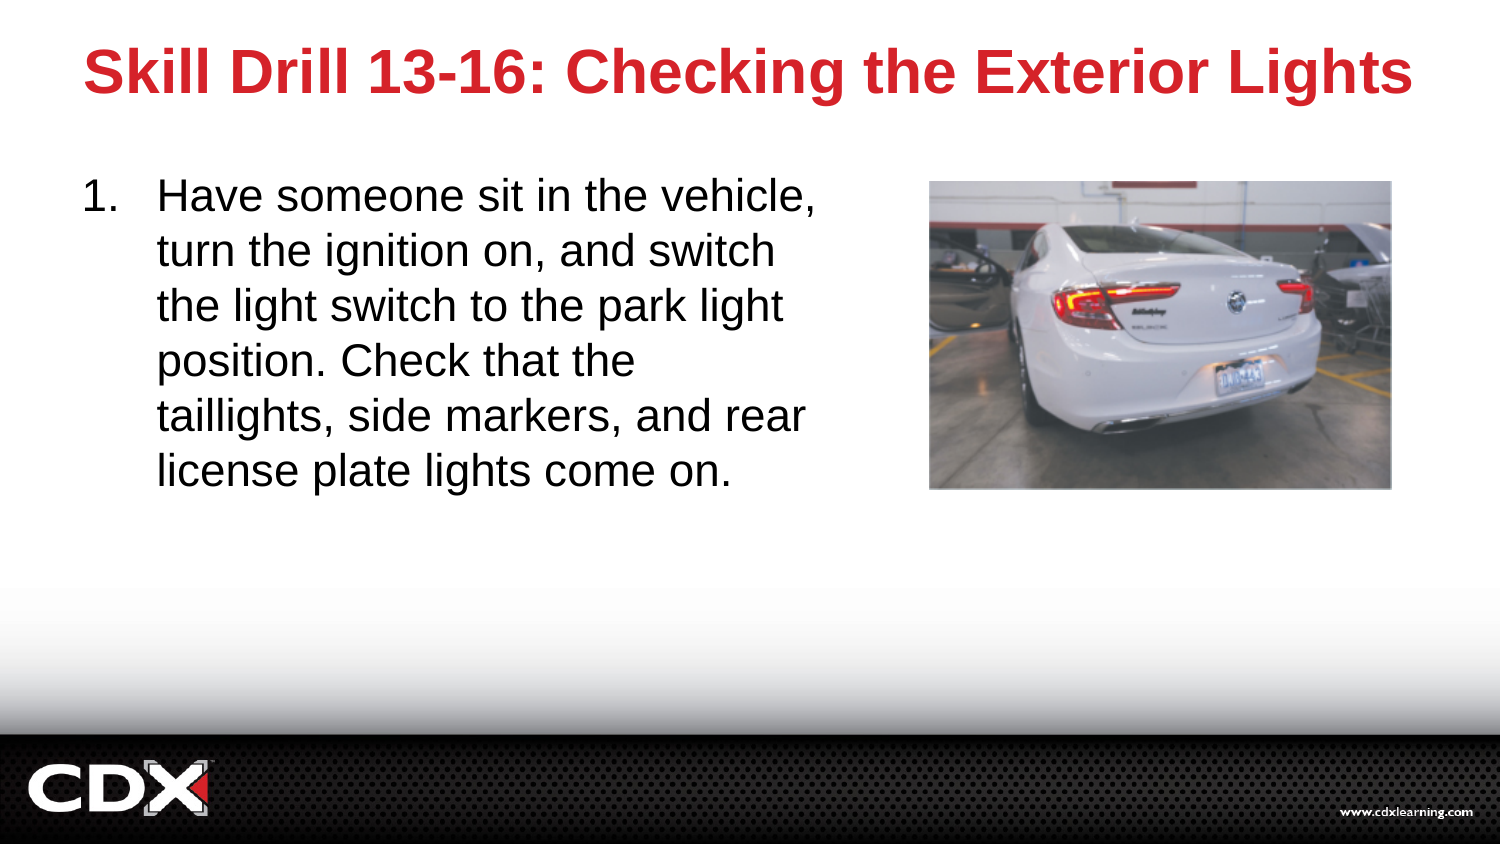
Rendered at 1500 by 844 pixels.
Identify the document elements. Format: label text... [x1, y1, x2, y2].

title Skill Drill 13-16: Checking the Exterior Lights [66, 27, 1433, 111]
text_box Have someone sit in the vehicle, turn the ignition on, and switch the light switch to the park light position. Check that the taillights, side markers, and rear license plate lights come on. [66, 158, 837, 504]
picture [0, 0, 1500, 844]
